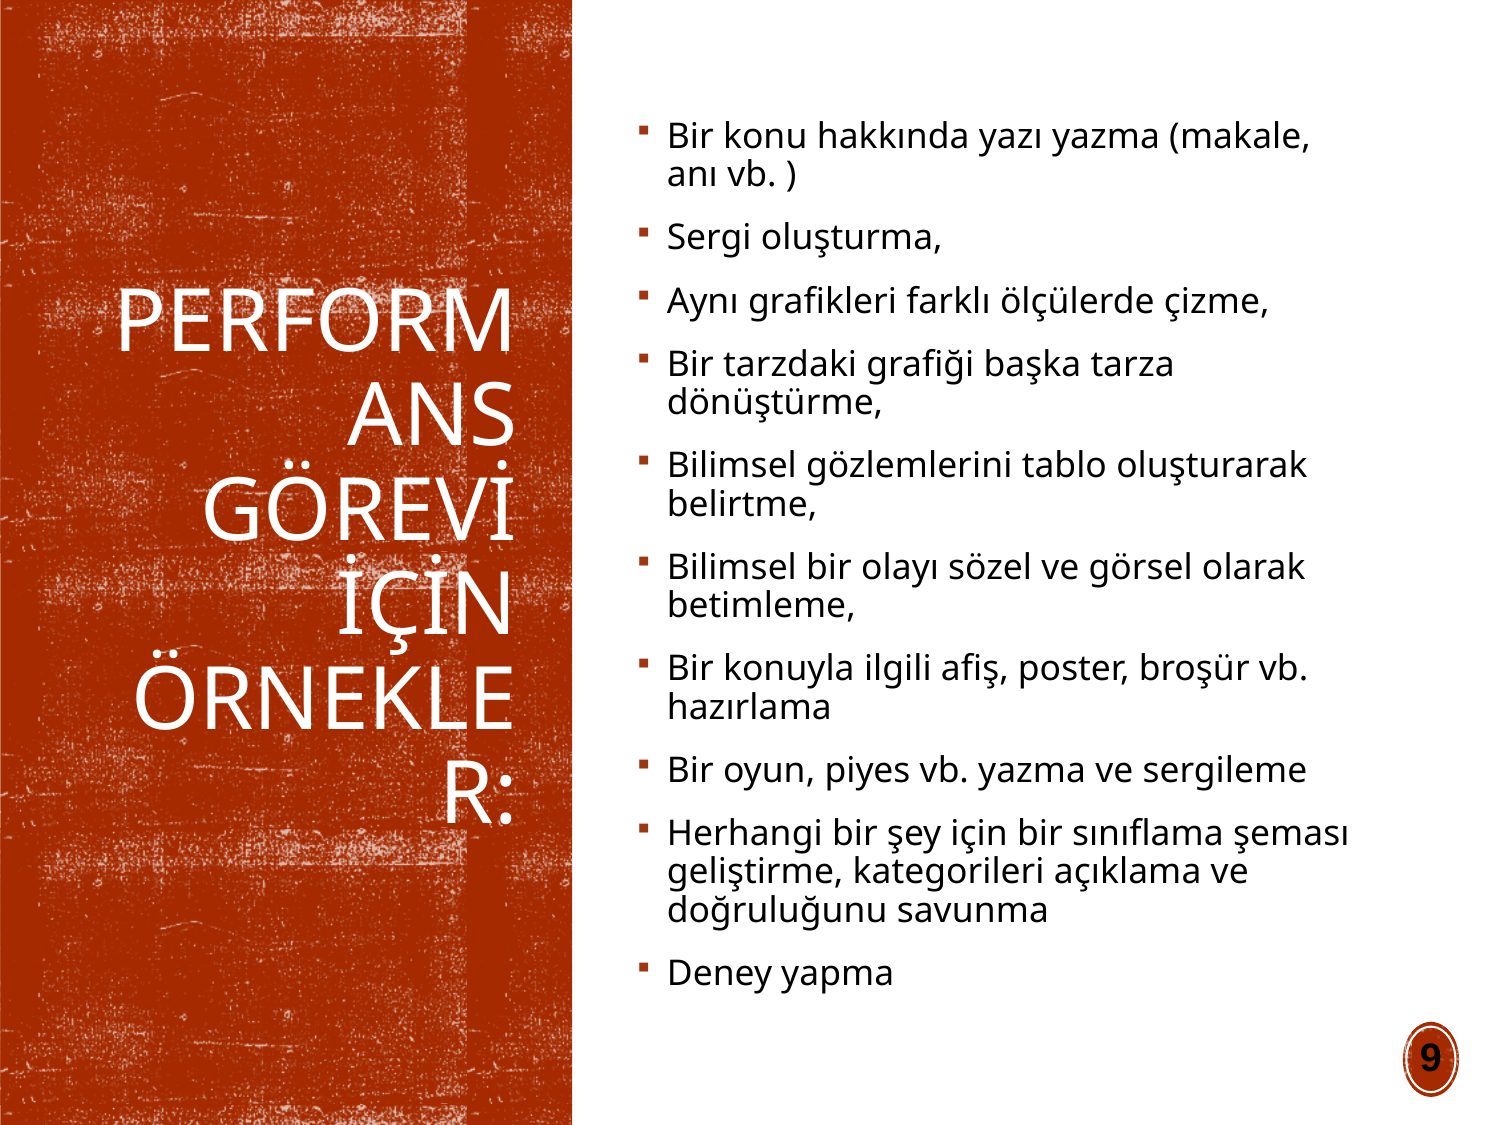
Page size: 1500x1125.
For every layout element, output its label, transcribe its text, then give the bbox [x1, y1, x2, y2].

text_box [1420, 1089, 1442, 1093]
text_box [0, 0, 573, 1125]
text_box [1415, 1021, 1447, 1028]
title Performans görevi için örnekler: [79, 105, 533, 1013]
text_box [1413, 1089, 1449, 1097]
text_box [573, 0, 1500, 1125]
slide_number 9 [1391, 1028, 1471, 1089]
list Bir konu hakkında yazı yazma (makale, anı vb. ) Sergi oluşturma, Aynı grafikleri farklı ölçülerde çizme, Bir tarzdaki grafiği başka tarza dönüştürme, Bilimsel gözlemlerini tablo oluşturarak belirtme, Bilimsel bir olayı sözel ve görsel olarak betimleme, Bir konuyla ilgili afiş, poster, broşür vb. hazırlama Bir oyun, piyes vb. yazma ve sergileme Herhangi bir şey için bir sınıflama şeması geliştirme, kategorileri açıklama ve doğruluğunu savunma Deney yapma [621, 98, 1370, 1013]
